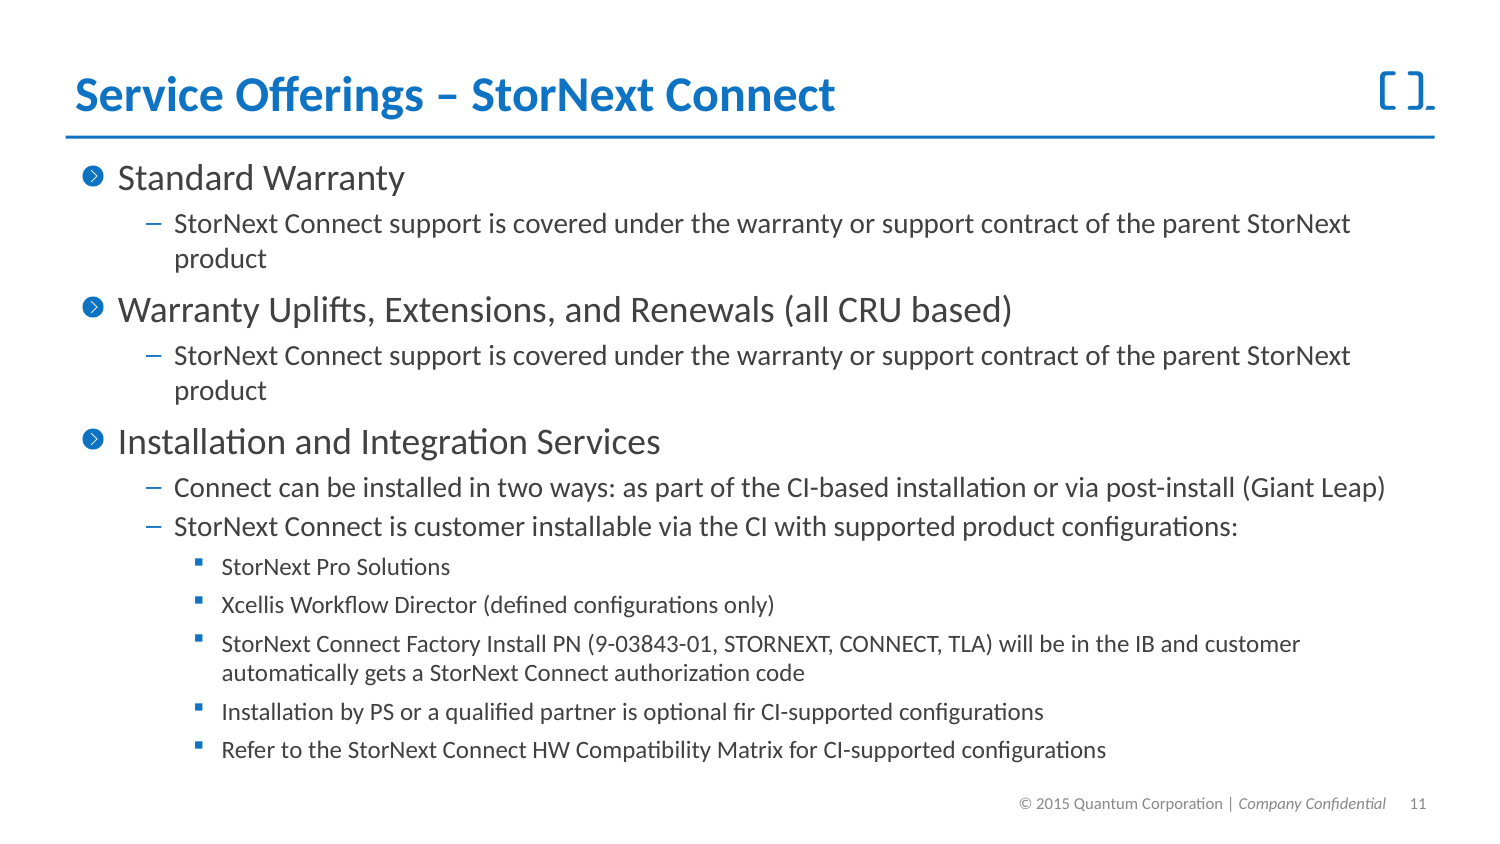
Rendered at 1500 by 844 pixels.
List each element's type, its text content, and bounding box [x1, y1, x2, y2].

list Standard Warranty StorNext Connect support is covered under the warranty or support contract of the parent StorNext product Warranty Uplifts, Extensions, and Renewals (all CRU based) StorNext Connect support is covered under the warranty or support contract of the parent StorNext product Installation and Integration Services Connect can be installed in two ways: as part of the CI-based installation or via post-install (Giant Leap) StorNext Connect is customer installable via the CI with supported product configurations: StorNext Pro Solutions Xcellis Workflow Director (defined configurations only) StorNext Connect Factory Install PN (9-03843-01, STORNEXT, CONNECT, TLA) will be in the IB and customer automatically gets a StorNext Connect authorization code Installation by PS or a qualified partner is optional fir CI-supported configurations Refer to the StorNext Connect HW Compatibility Matrix for CI-supported configurations [65, 153, 1425, 711]
picture [1380, 71, 1435, 110]
picture [80, 426, 106, 452]
picture [80, 294, 106, 320]
title Service Offerings – StorNext Connect [60, 8, 1350, 122]
picture [80, 163, 106, 189]
